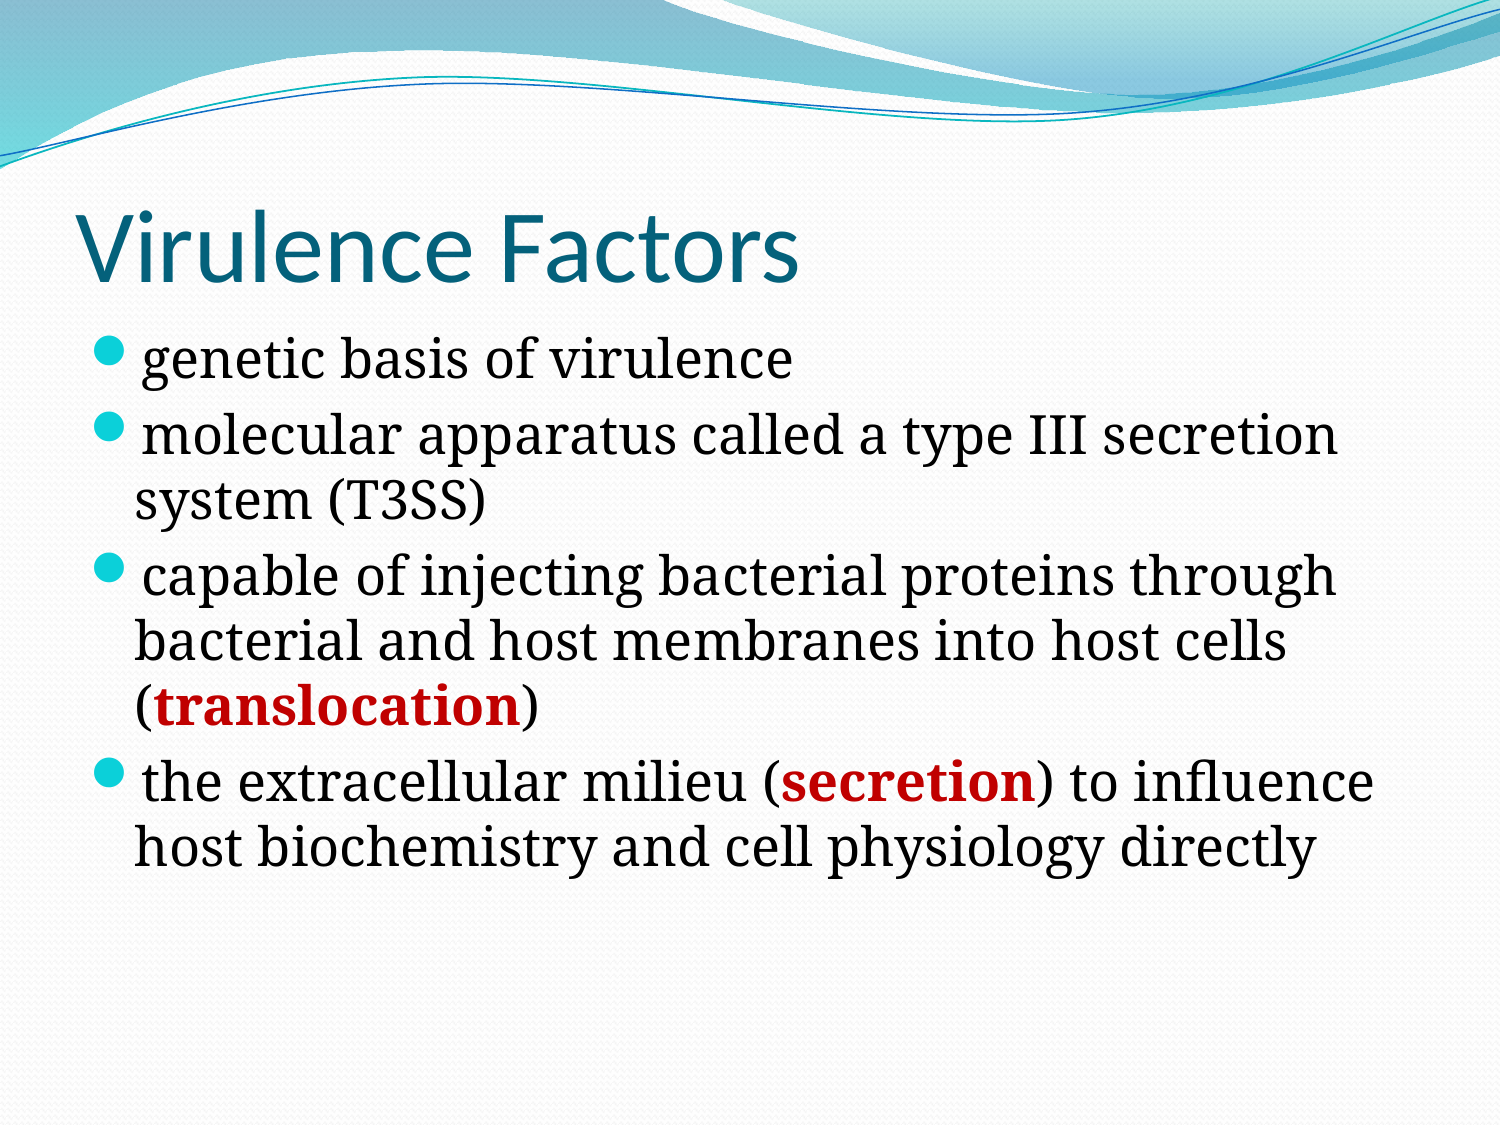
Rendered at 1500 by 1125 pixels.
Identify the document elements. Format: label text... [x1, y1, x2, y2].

list genetic basis of virulence molecular apparatus called a type III secretion system (T3SS) capable of injecting bacterial proteins through bacterial and host membranes into host cells (translocation) the extracellular milieu (secretion) to influence host biochemistry and cell physiology directly [75, 317, 1425, 1038]
title Virulence Factors [75, 115, 1425, 303]
